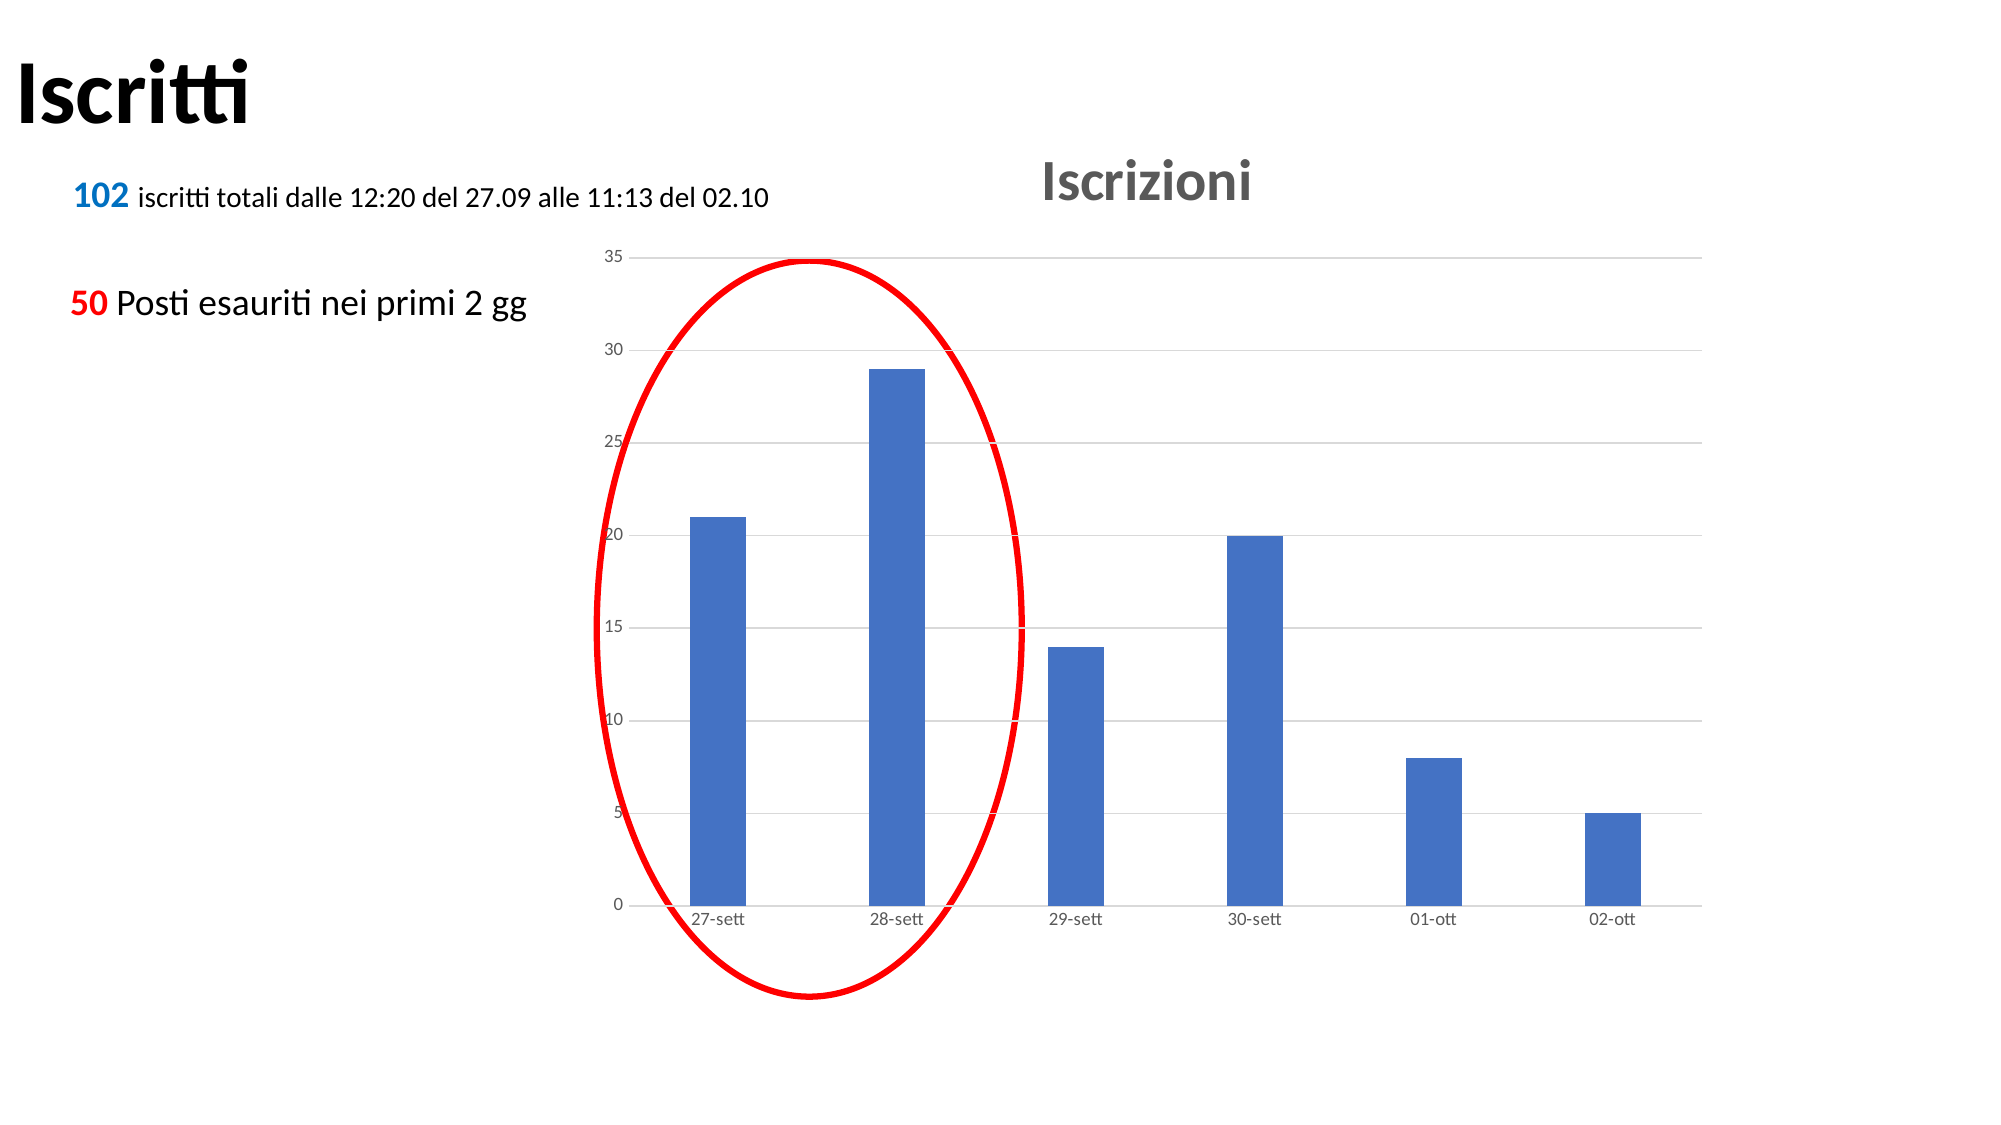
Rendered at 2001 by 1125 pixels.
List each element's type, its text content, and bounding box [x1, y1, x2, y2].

chart [581, 114, 1725, 948]
text_box 50 Posti esauriti nei primi 2 gg [55, 270, 552, 330]
text_box 102 iscritti totali dalle 12:20 del 27.09 alle 11:13 del 02.10 [57, 162, 581, 222]
text_box [702, 948, 917, 998]
title Iscritti [0, 0, 1725, 203]
